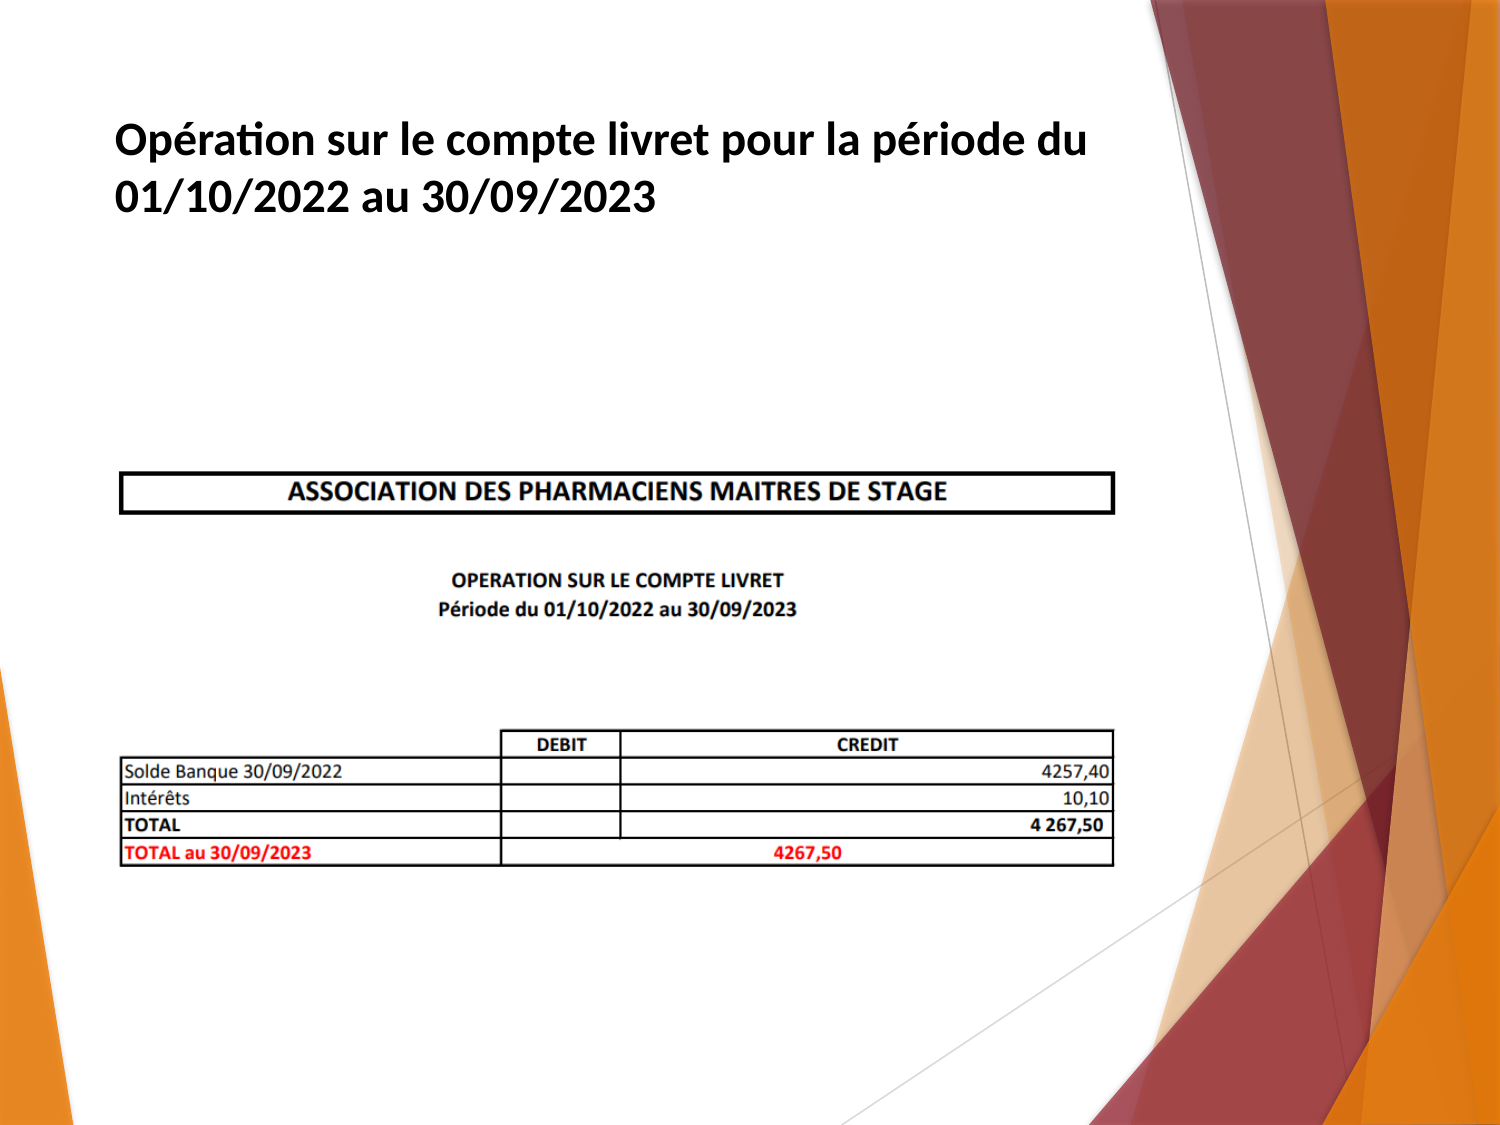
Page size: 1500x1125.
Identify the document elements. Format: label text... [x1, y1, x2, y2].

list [99, 448, 1142, 898]
title Opération sur le compte livret pour la période du 01/10/2022 au 30/09/2023 [99, 99, 1142, 317]
